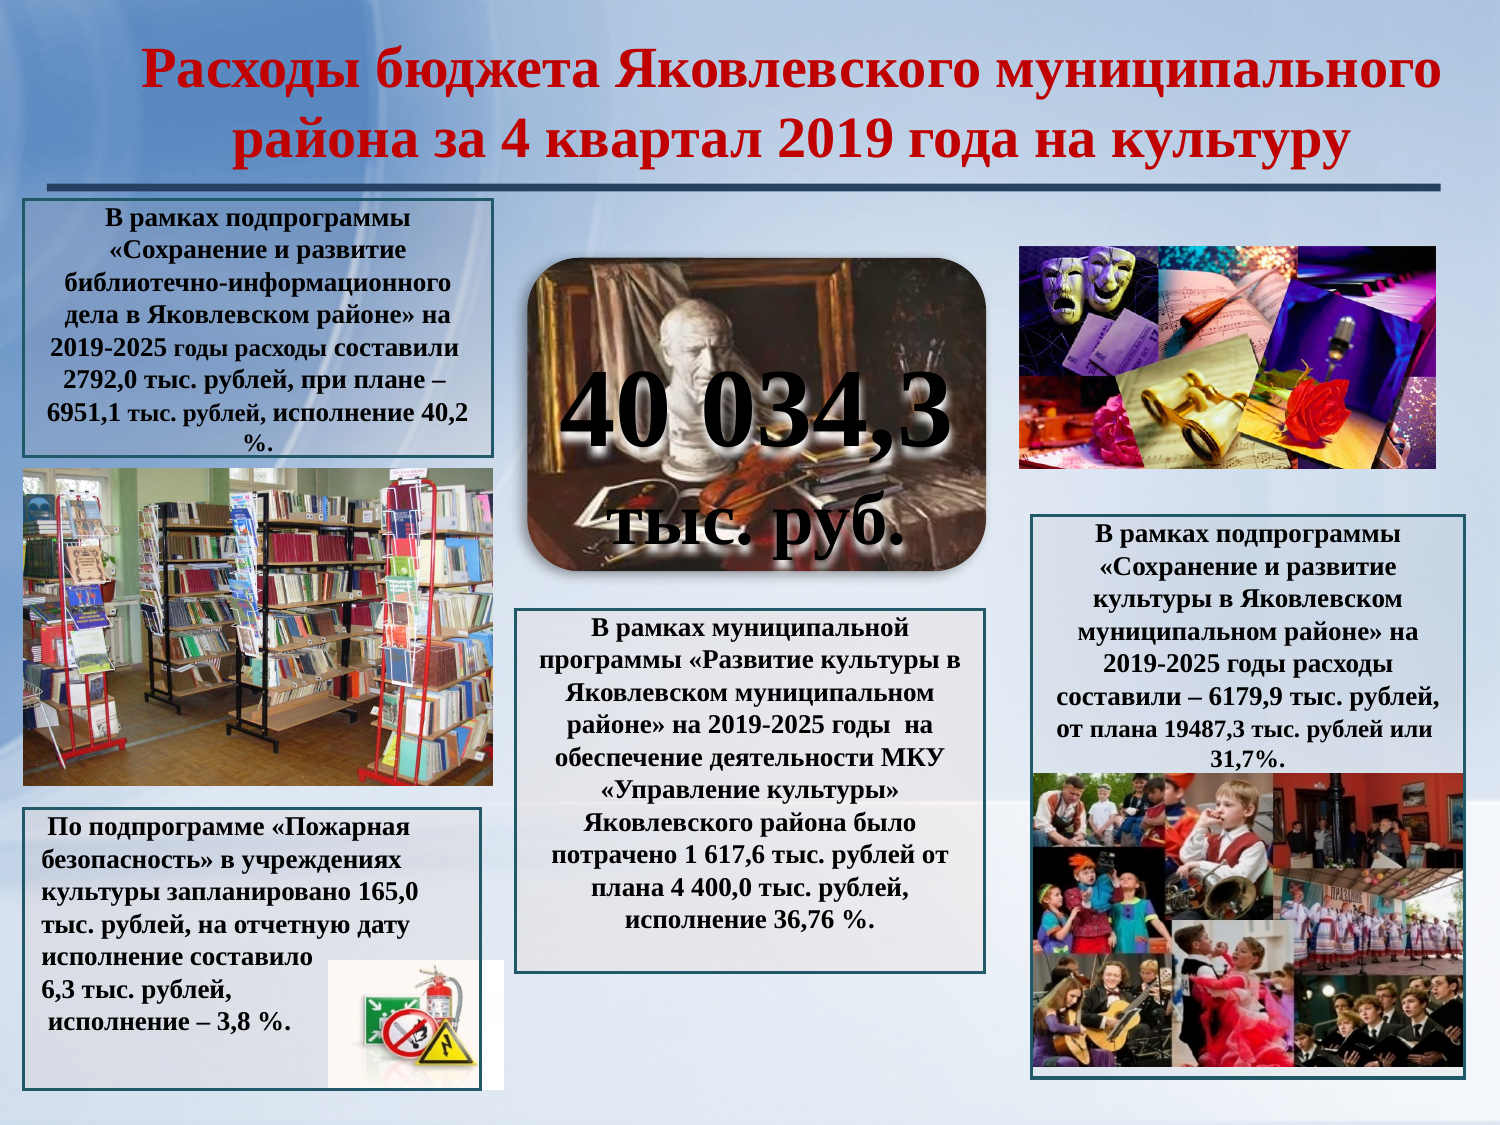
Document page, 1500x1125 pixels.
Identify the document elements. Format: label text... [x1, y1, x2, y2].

title Расходы бюджета Яковлевского муниципального района за 4 квартал 2019 года на культуру [116, 23, 1468, 175]
text_box По подпрограмме «Пожарная безопасность» в учреждениях культуры запланировано 165,0 тыс. рублей, на отчетную дату исполнение составило 6,3 тыс. рублей, исполнение – 3,8 %. [23, 808, 481, 1090]
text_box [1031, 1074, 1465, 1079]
text_box В рамках муниципальной программы «Развитие культуры в Яковлевском муниципальном районе» на 2019-2025 годы на обеспечение деятельности МКУ «Управление культуры» Яковлевского района было потрачено 1 617,6 тыс. рублей от плана 4 400,0 тыс. рублей, исполнение 36,76 %. [515, 609, 985, 973]
text_box В рамках подпрограммы «Сохранение и развитие культуры в Яковлевском муниципальном районе» на 2019-2025 годы расходы составили – 6179,9 тыс. рублей, от плана 19487,3 тыс. рублей или 31,7%. [1031, 515, 1465, 772]
picture [0, 0, 1500, 1125]
text_box В рамках подпрограммы «Сохранение и развитие библиотечно-информационного дела в Яковлевском районе» на 2019-2025 годы расходы составили 2792,0 тыс. рублей, при плане – 6951,1 тыс. рублей, исполнение 40,2 %. [23, 199, 493, 457]
